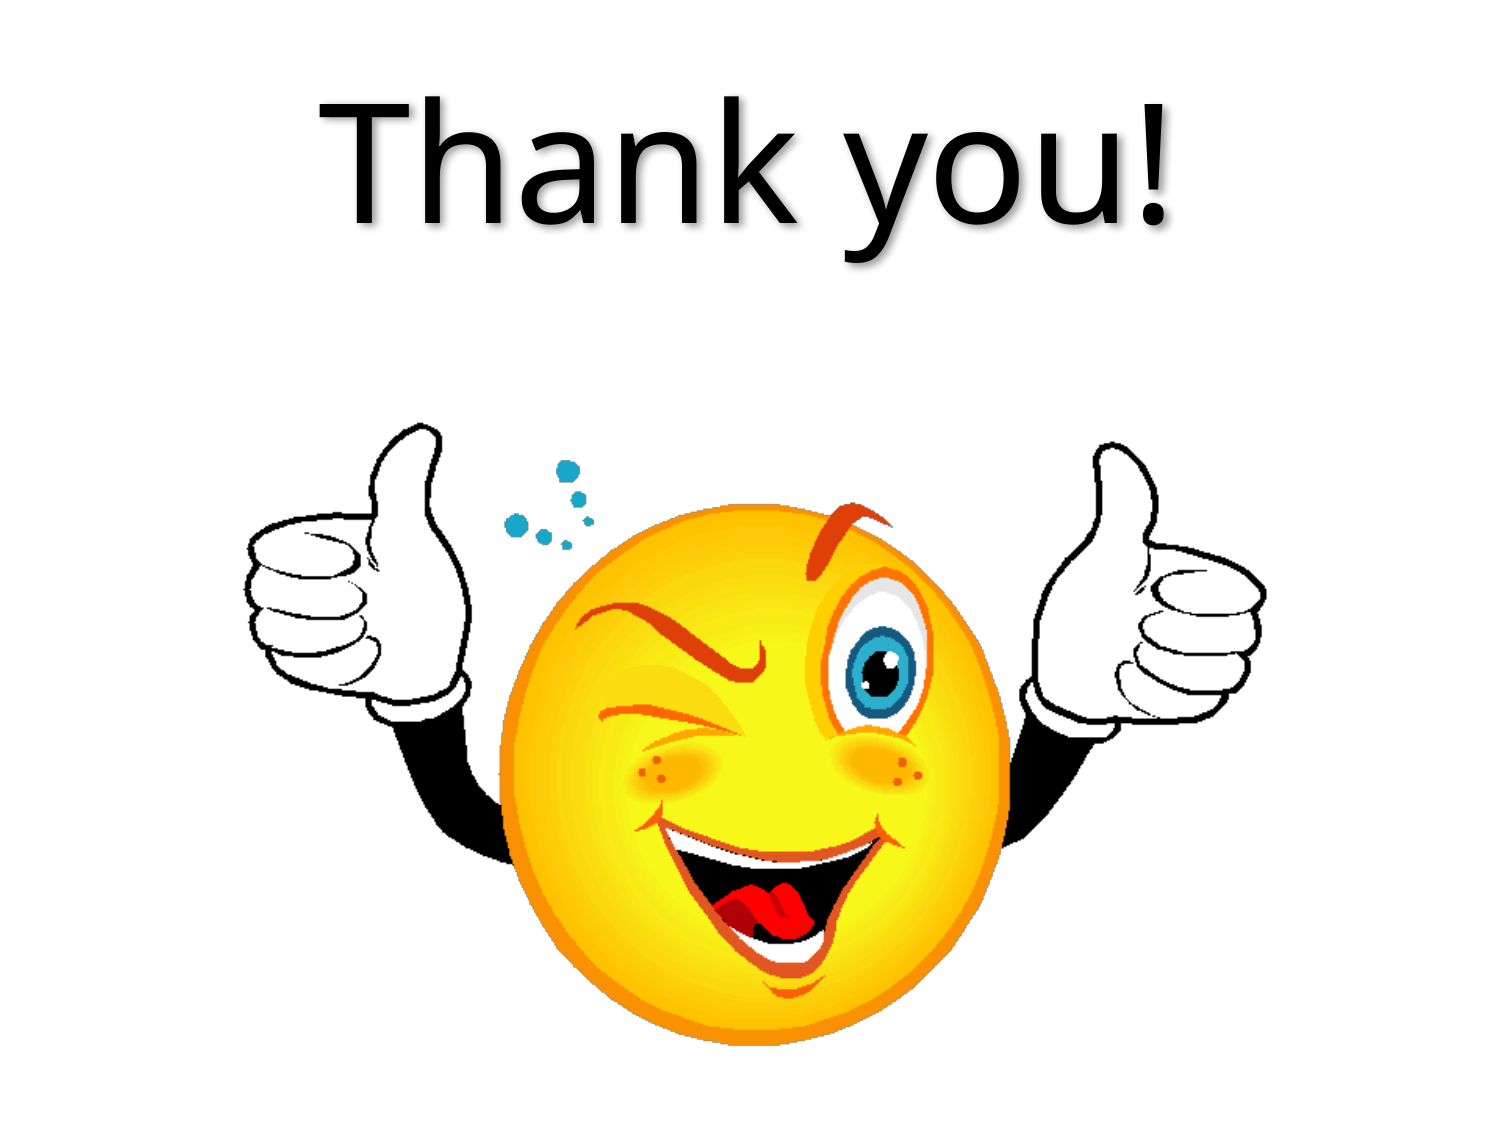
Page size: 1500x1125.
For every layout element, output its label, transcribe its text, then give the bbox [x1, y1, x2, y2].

picture [239, 420, 1273, 1050]
text_box Thank you! [36, 49, 1459, 309]
